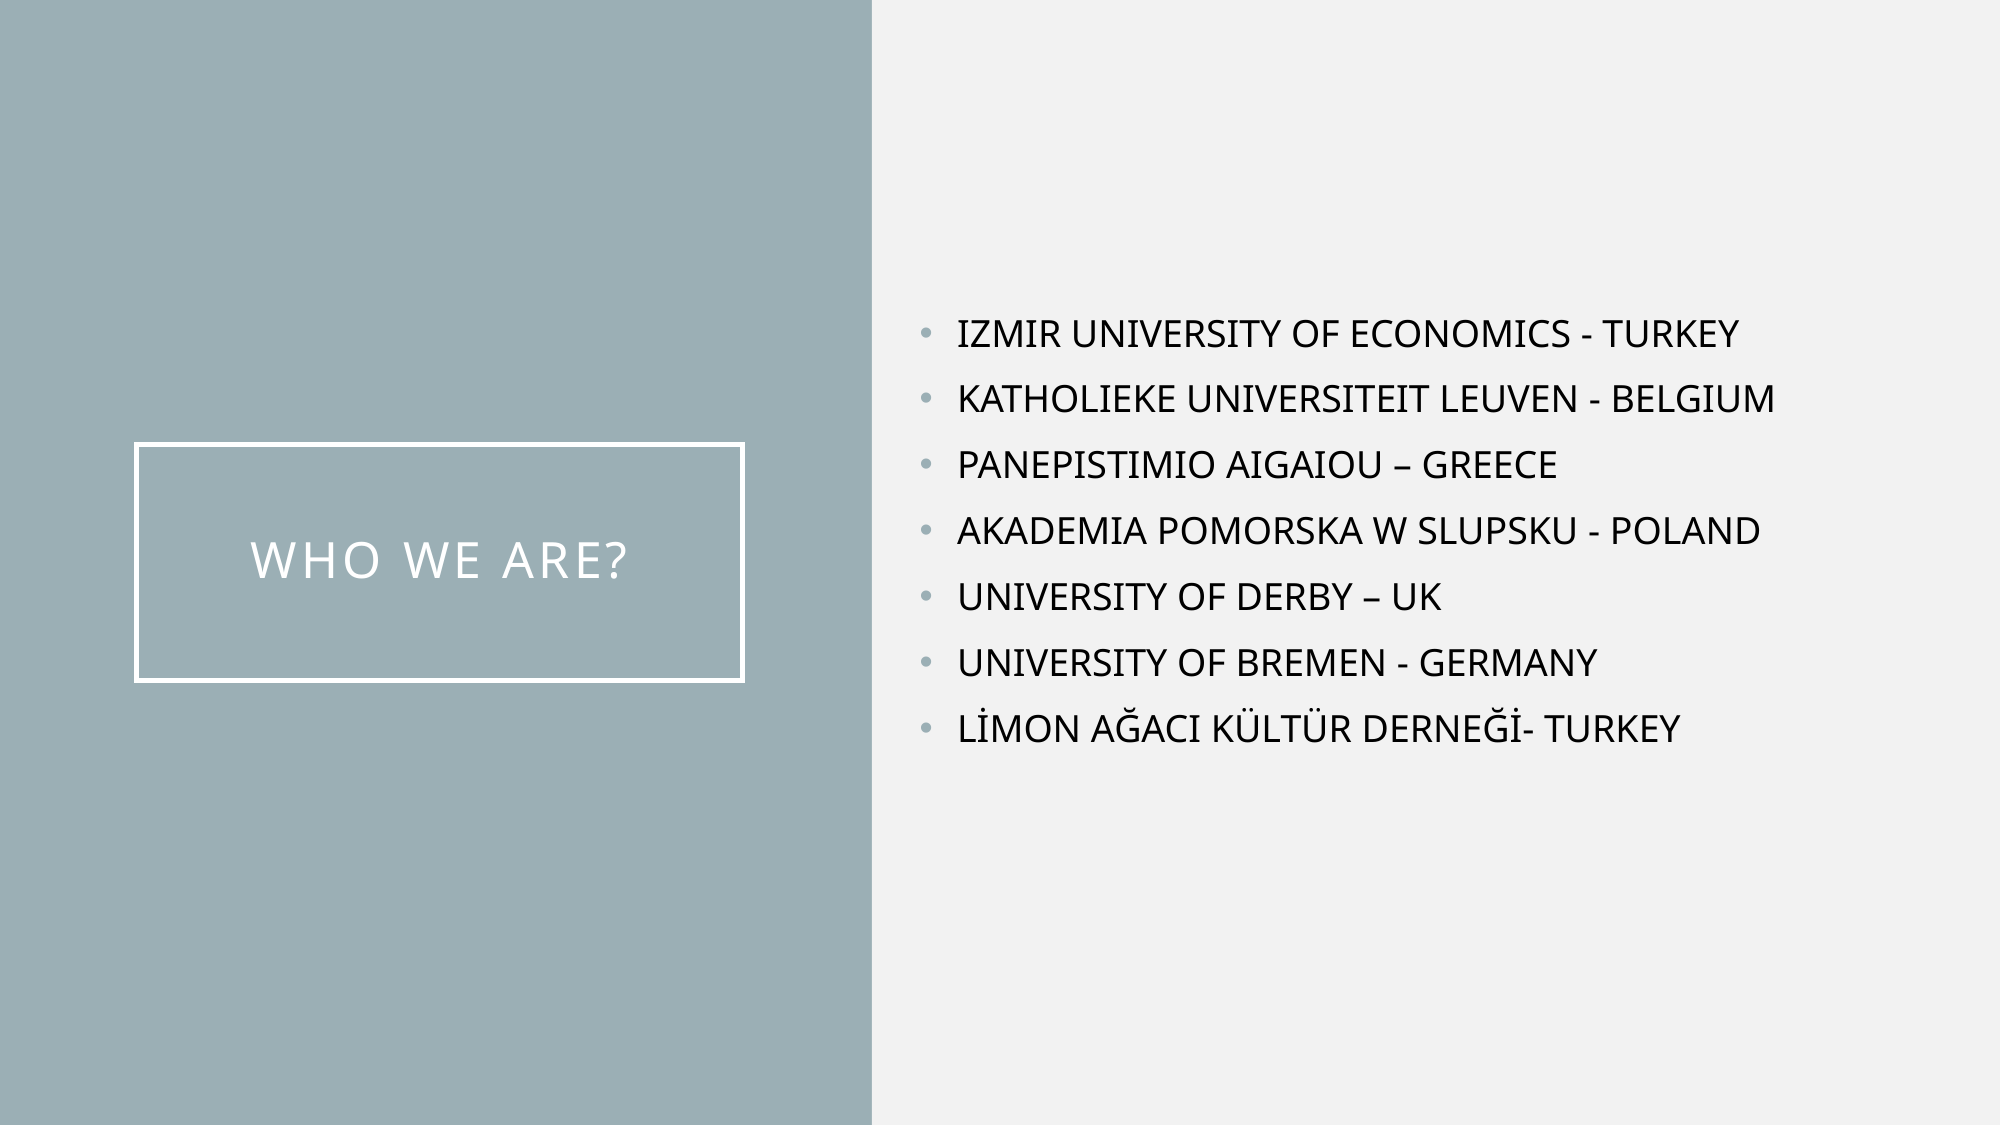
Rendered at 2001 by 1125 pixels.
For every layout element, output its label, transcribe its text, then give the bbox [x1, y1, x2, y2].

list IZMIR UNIVERSITY OF ECONOMICS - TURKEY KATHOLIEKE UNIVERSITEIT LEUVEN - BELGIUM PANEPISTIMIO AIGAIOU – GREECE AKADEMIA POMORSKA W SLUPSKU - POLAND UNIVERSITY OF DERBY – UK UNIVERSITY OF BREMEN - GERMANY LİMON AĞACI KÜLTÜR DERNEĞİ- TURKEY [904, 131, 1957, 994]
title Who we are? [134, 442, 745, 683]
text_box [871, 0, 2000, 1125]
